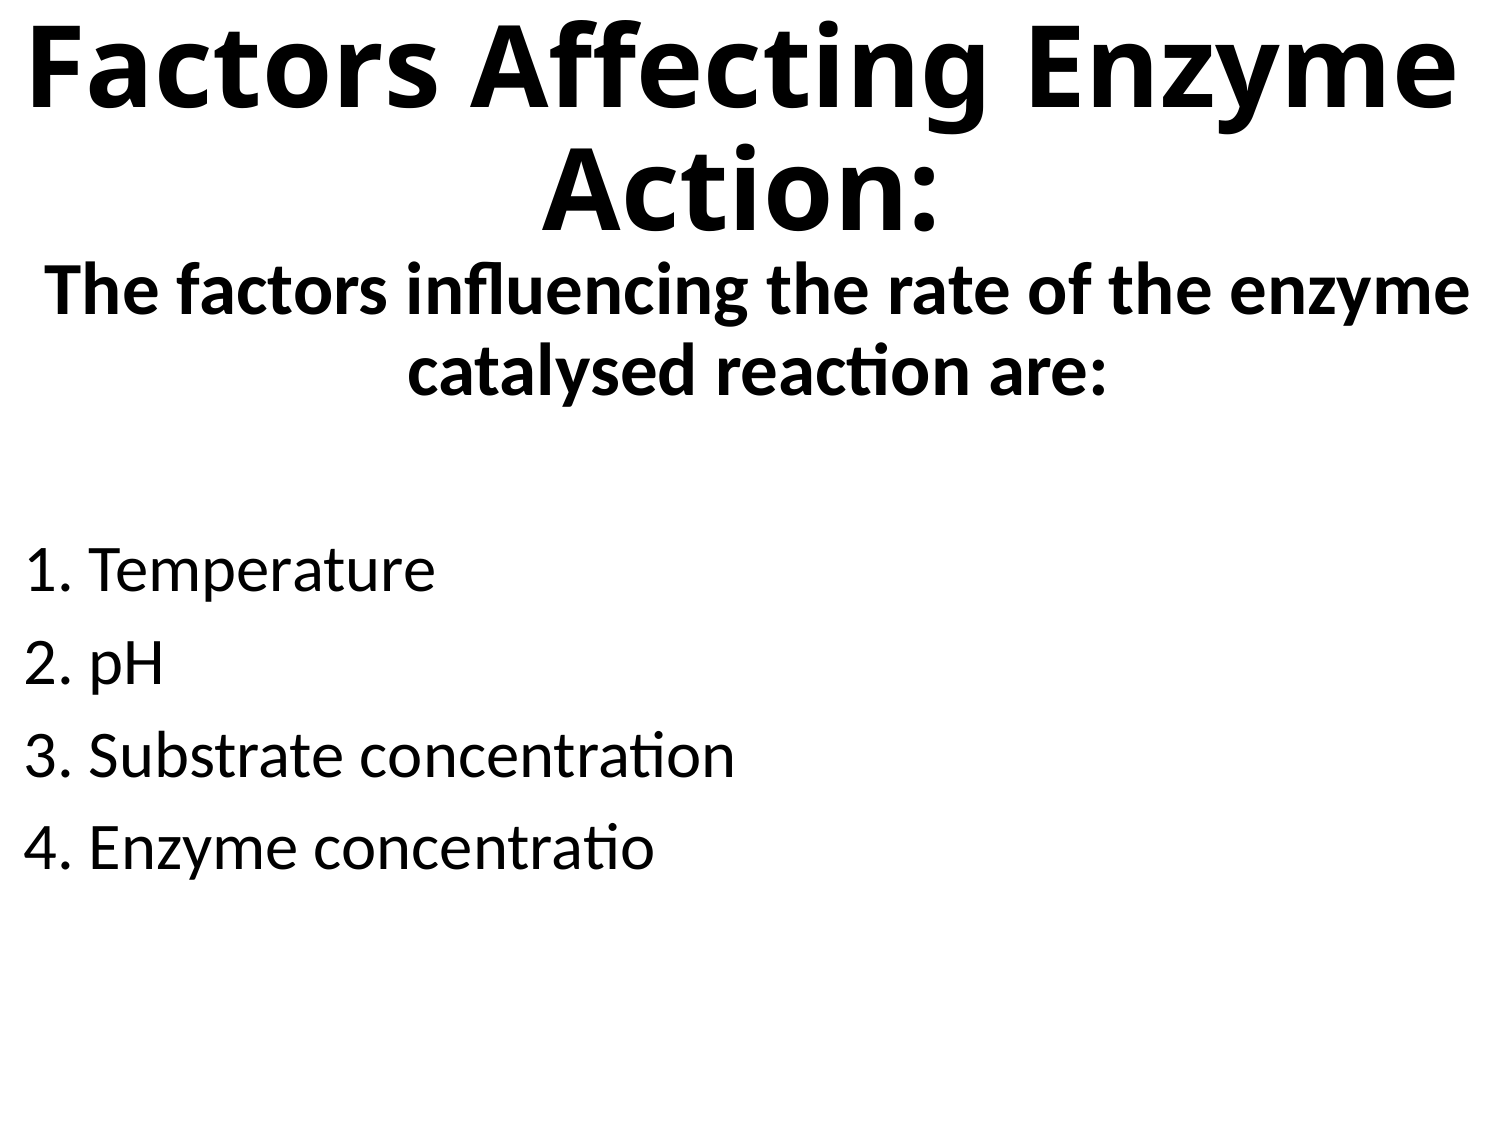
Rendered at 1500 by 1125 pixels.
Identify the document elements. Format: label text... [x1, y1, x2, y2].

title Factors Affecting Enzyme Action: [8, 0, 1477, 241]
subtitle The factors influencing the rate of the enzyme catalysed reaction are: 1. Temperature 2. pH 3. Substrate concentration 4. Enzyme concentratio [8, 241, 1500, 1125]
